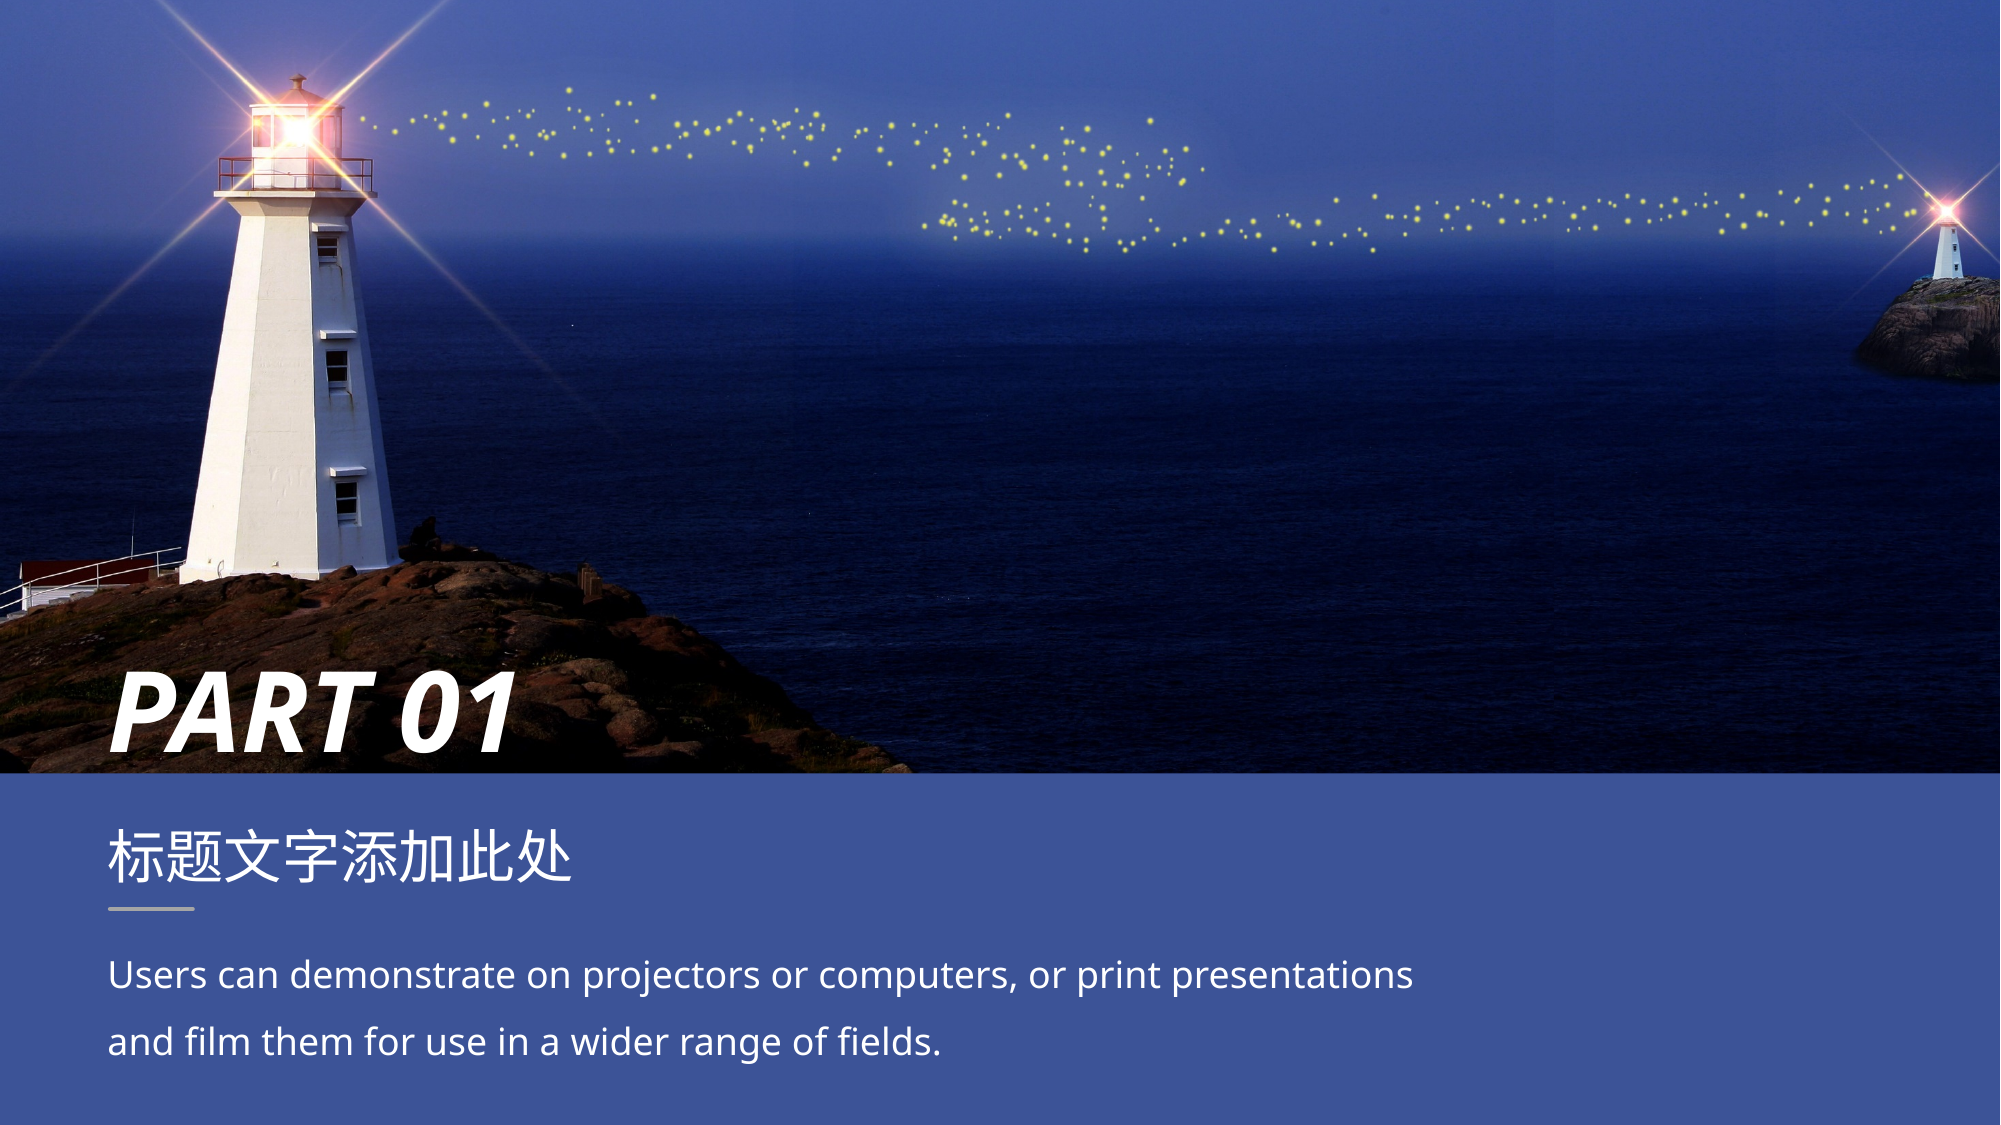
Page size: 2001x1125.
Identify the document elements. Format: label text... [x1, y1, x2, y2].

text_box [0, 0, 2000, 774]
text_box PART 01 [92, 774, 631, 783]
text_box Users can demonstrate on projectors or computers, or print presentations and film them for use in a wider range of fields. [92, 920, 1470, 1071]
text_box [0, 774, 2000, 1125]
text_box 标题文字添加此处 [92, 803, 648, 898]
